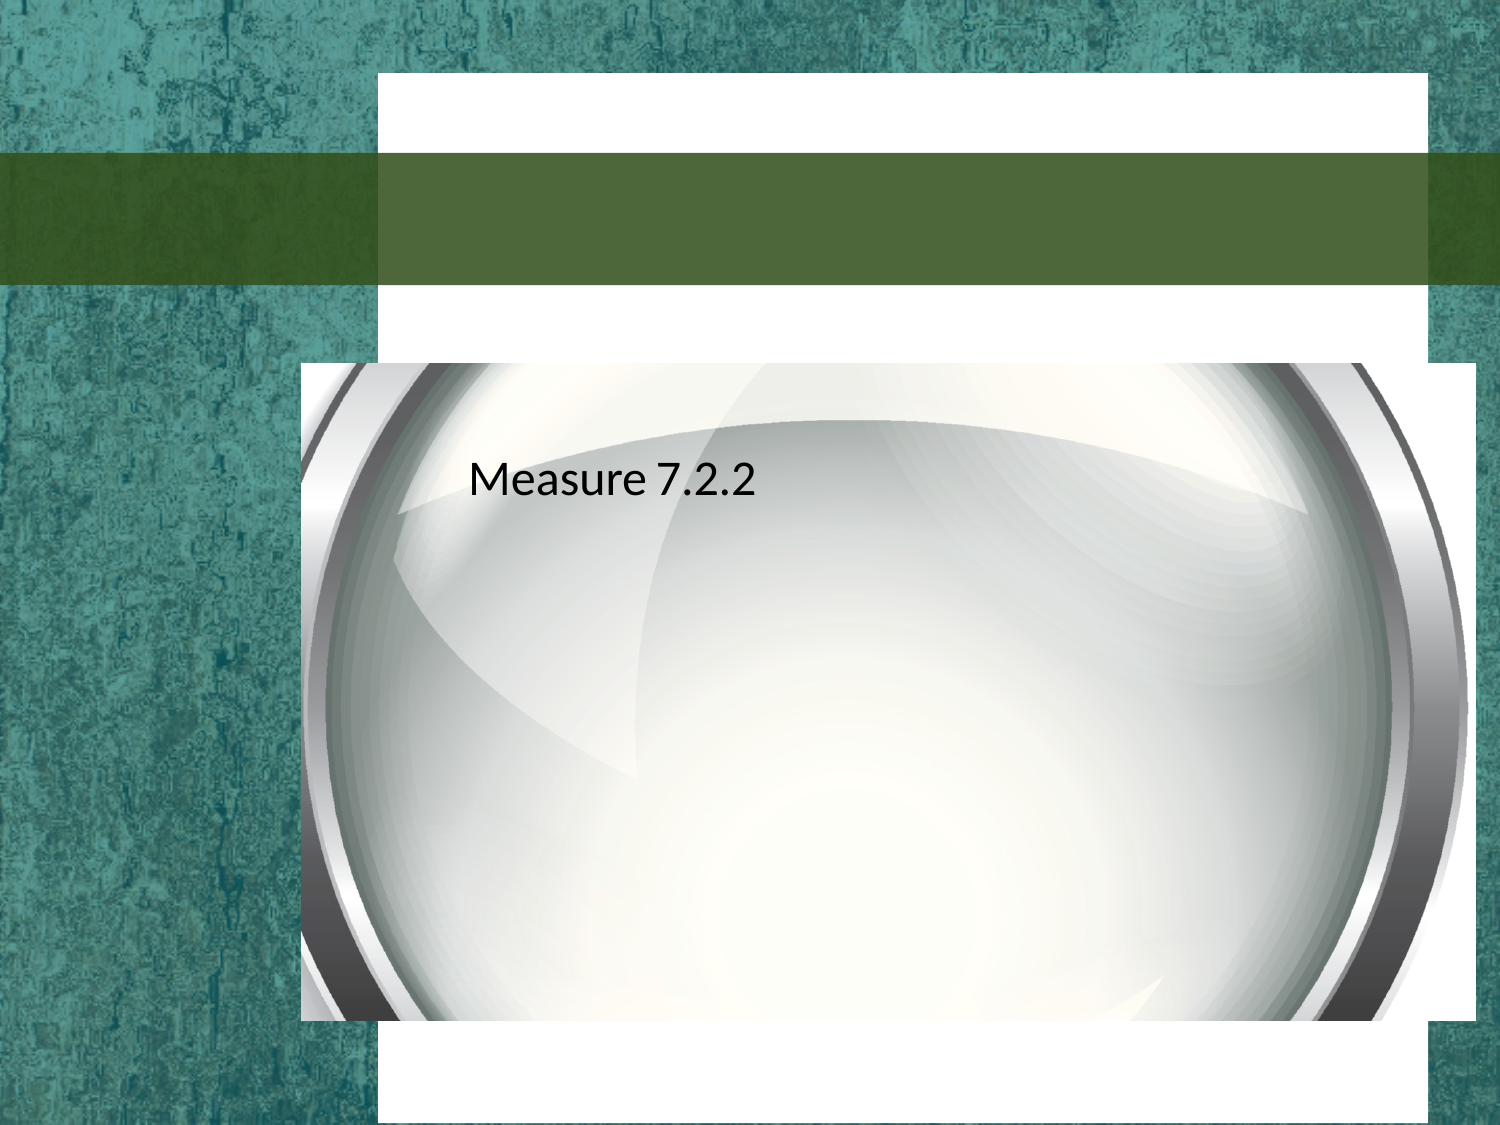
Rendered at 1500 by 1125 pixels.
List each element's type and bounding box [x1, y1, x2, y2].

picture [0, 286, 1500, 1125]
picture [0, 0, 1500, 152]
